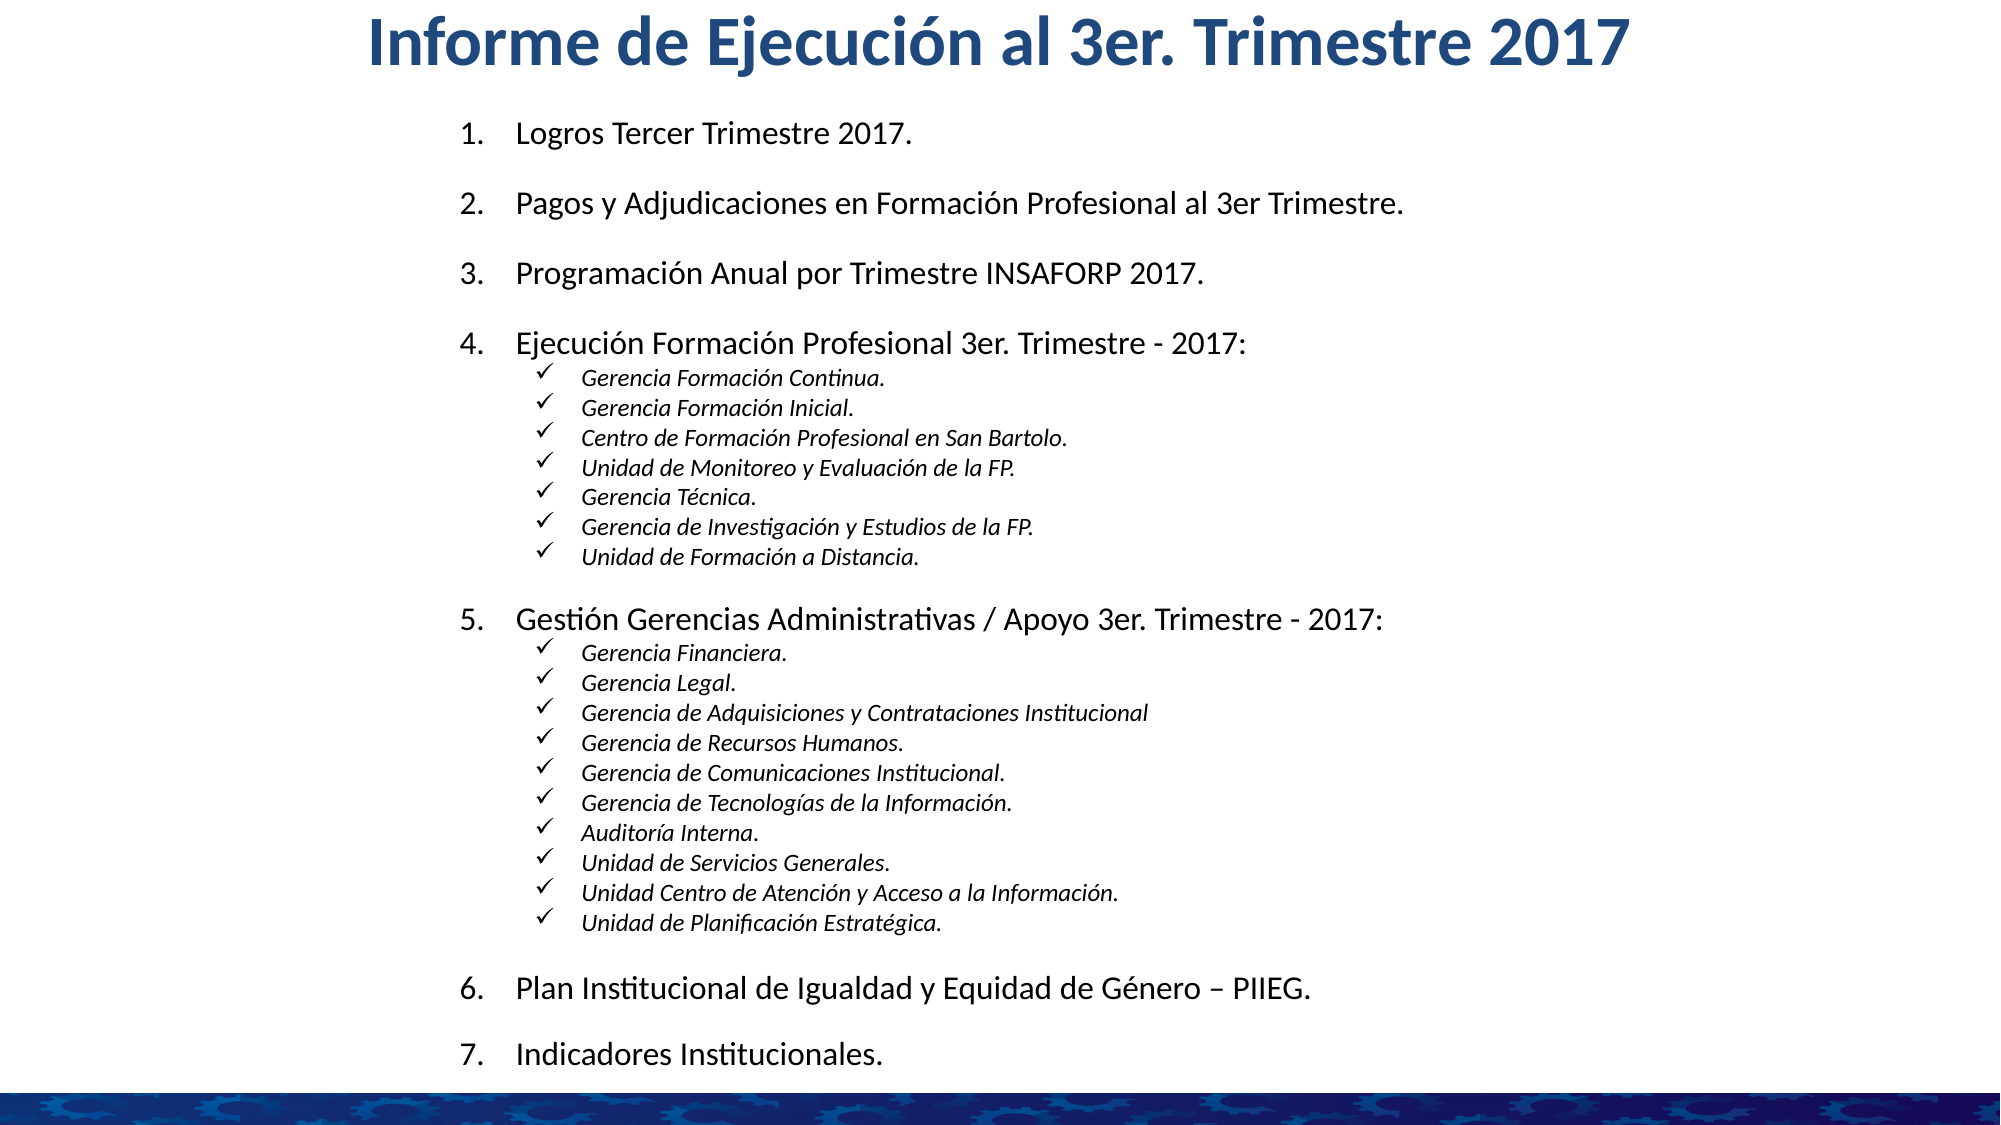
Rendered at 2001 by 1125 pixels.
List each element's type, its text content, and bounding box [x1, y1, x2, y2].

picture [0, 1093, 2000, 1125]
text_box Logros Tercer Trimestre 2017. Pagos y Adjudicaciones en Formación Profesional al 3er Trimestre. Programación Anual por Trimestre INSAFORP 2017. Ejecución Formación Profesional 3er. Trimestre - 2017: Gerencia Formación Continua. Gerencia Formación Inicial. Centro de Formación Profesional en San Bartolo. Unidad de Monitoreo y Evaluación de la FP. Gerencia Técnica. Gerencia de Investigación y Estudios de la FP. Unidad de Formación a Distancia. Gestión Gerencias Administrativas / Apoyo 3er. Trimestre - 2017: Gerencia Financiera. Gerencia Legal. Gerencia de Adquisiciones y Contrataciones Institucional Gerencia de Recursos Humanos. Gerencia de Comunicaciones Institucional. Gerencia de Tecnologías de la Información. Auditoría Interna. Unidad de Servicios Generales. Unidad Centro de Atención y Acceso a la Información. Unidad de Planificación Estratégica. Plan Institucional de Igualdad y Equidad de Género – PIIEG. Indicadores Institucionales. [444, 104, 1603, 1080]
title Informe de Ejecución al 3er. Trimestre 2017 [249, 0, 1750, 131]
